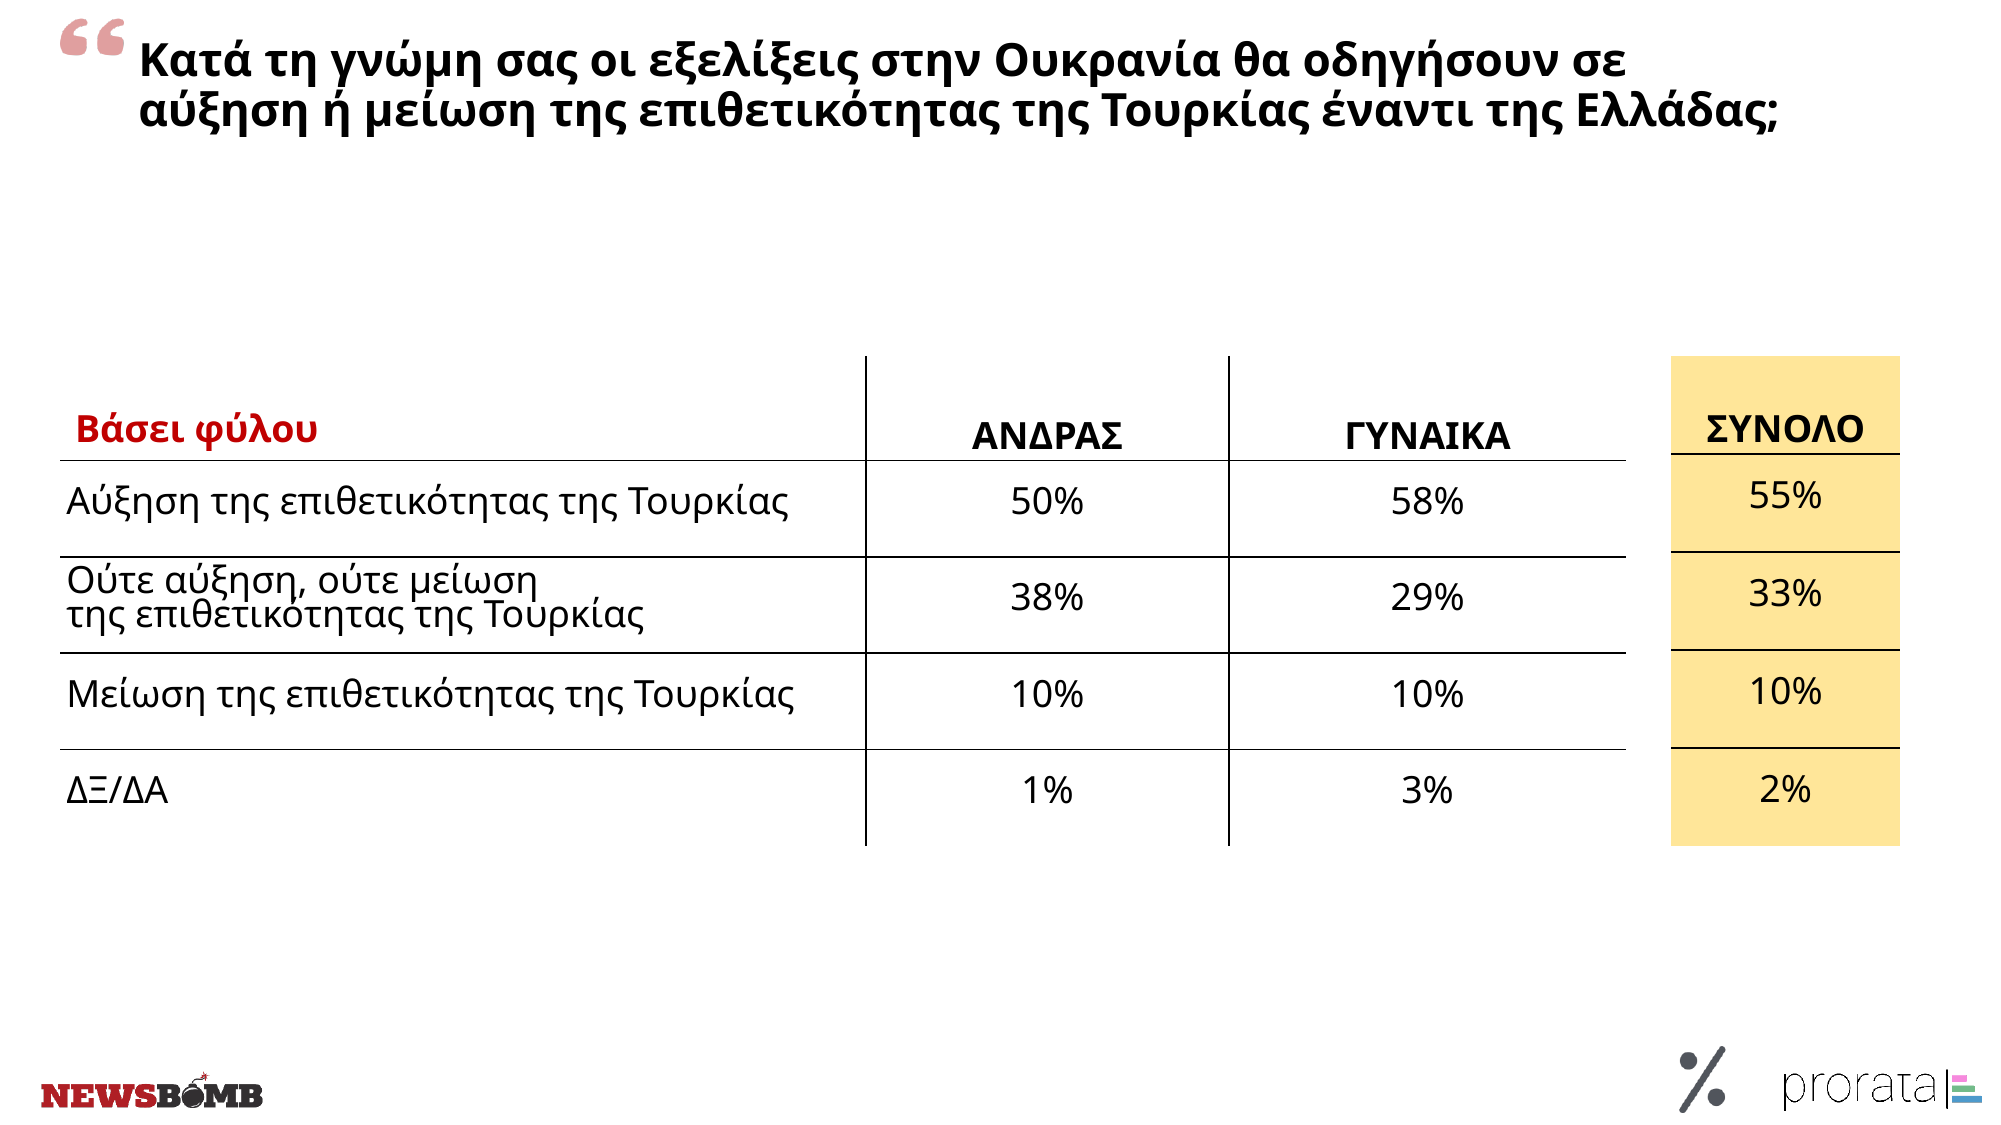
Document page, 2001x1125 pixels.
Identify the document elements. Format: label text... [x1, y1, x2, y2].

table_cell 29% [1230, 558, 1626, 652]
table_cell 10% [867, 654, 1228, 749]
table_cell 58% [1230, 461, 1626, 556]
table_cell 33% [1671, 553, 1900, 649]
table_cell 38% [867, 558, 1228, 652]
table_cell 55% [1671, 455, 1900, 551]
text_box Κατά τη γνώμη σας οι εξελίξεις στην Ουκρανία θα οδηγήσουν σε αύξηση ή μείωση της επιθετικότητας της Τουρκίας έναντι της Ελλάδας; [123, 34, 1823, 139]
table_cell ΔΞ/ΔΑ [60, 750, 865, 846]
table_cell Αύξηση της επιθετικότητας της Τουρκίας [60, 461, 865, 556]
table_header ΣΥΝΟΛΟ [1671, 356, 1900, 453]
table_cell 50% [867, 461, 1228, 556]
picture [60, 13, 124, 60]
table_cell 10% [1671, 651, 1900, 747]
table_cell 1% [867, 750, 1228, 846]
table_header ΓΥΝΑΙΚΑ [1230, 356, 1626, 460]
table_cell Ούτε αύξηση, ούτε μείωση της επιθετικότητας της Τουρκίας [60, 558, 865, 652]
picture [24, 1067, 280, 1112]
table_cell 10% [1230, 654, 1626, 749]
table_cell 2% [1671, 749, 1900, 846]
table_cell Μείωση της επιθετικότητας της Τουρκίας [60, 654, 865, 749]
picture [1784, 1067, 1982, 1113]
picture [1669, 1046, 1735, 1113]
table_header Βάσει φύλου [60, 356, 865, 460]
table_cell 3% [1230, 750, 1626, 846]
table_header ΑΝΔΡΑΣ [867, 356, 1228, 460]
